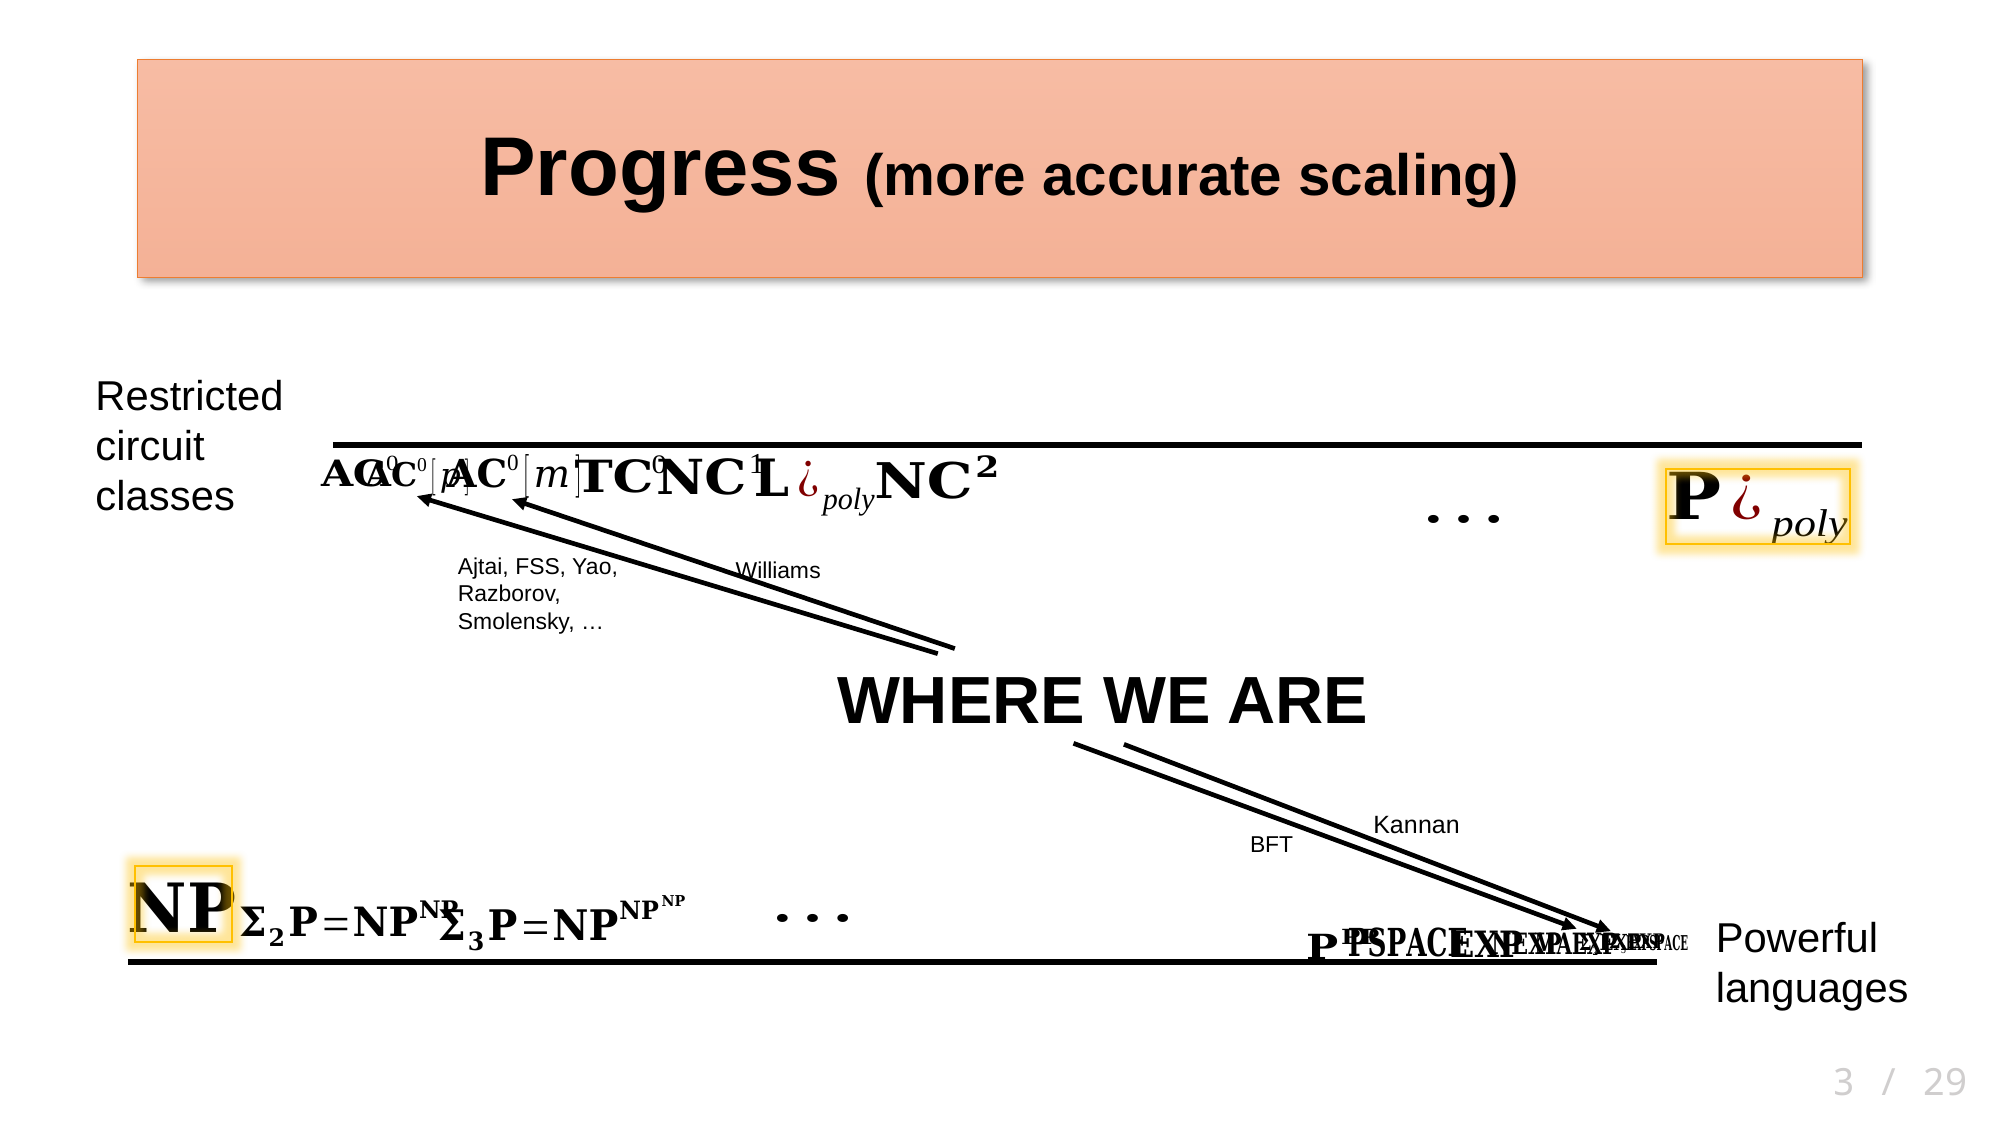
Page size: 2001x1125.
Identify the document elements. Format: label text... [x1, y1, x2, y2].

title Progress (more accurate scaling) [137, 59, 1863, 278]
text_box Powerful languages [1701, 903, 1936, 1019]
text_box [134, 865, 233, 943]
text_box Restricted circuit classes [80, 361, 309, 527]
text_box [512, 499, 955, 649]
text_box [1073, 743, 1577, 929]
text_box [417, 496, 938, 654]
text_box 3 / 29 [1794, 1050, 2000, 1110]
text_box WHERE WE ARE [822, 649, 1426, 745]
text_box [1123, 745, 1611, 931]
text_box [1665, 468, 1851, 545]
